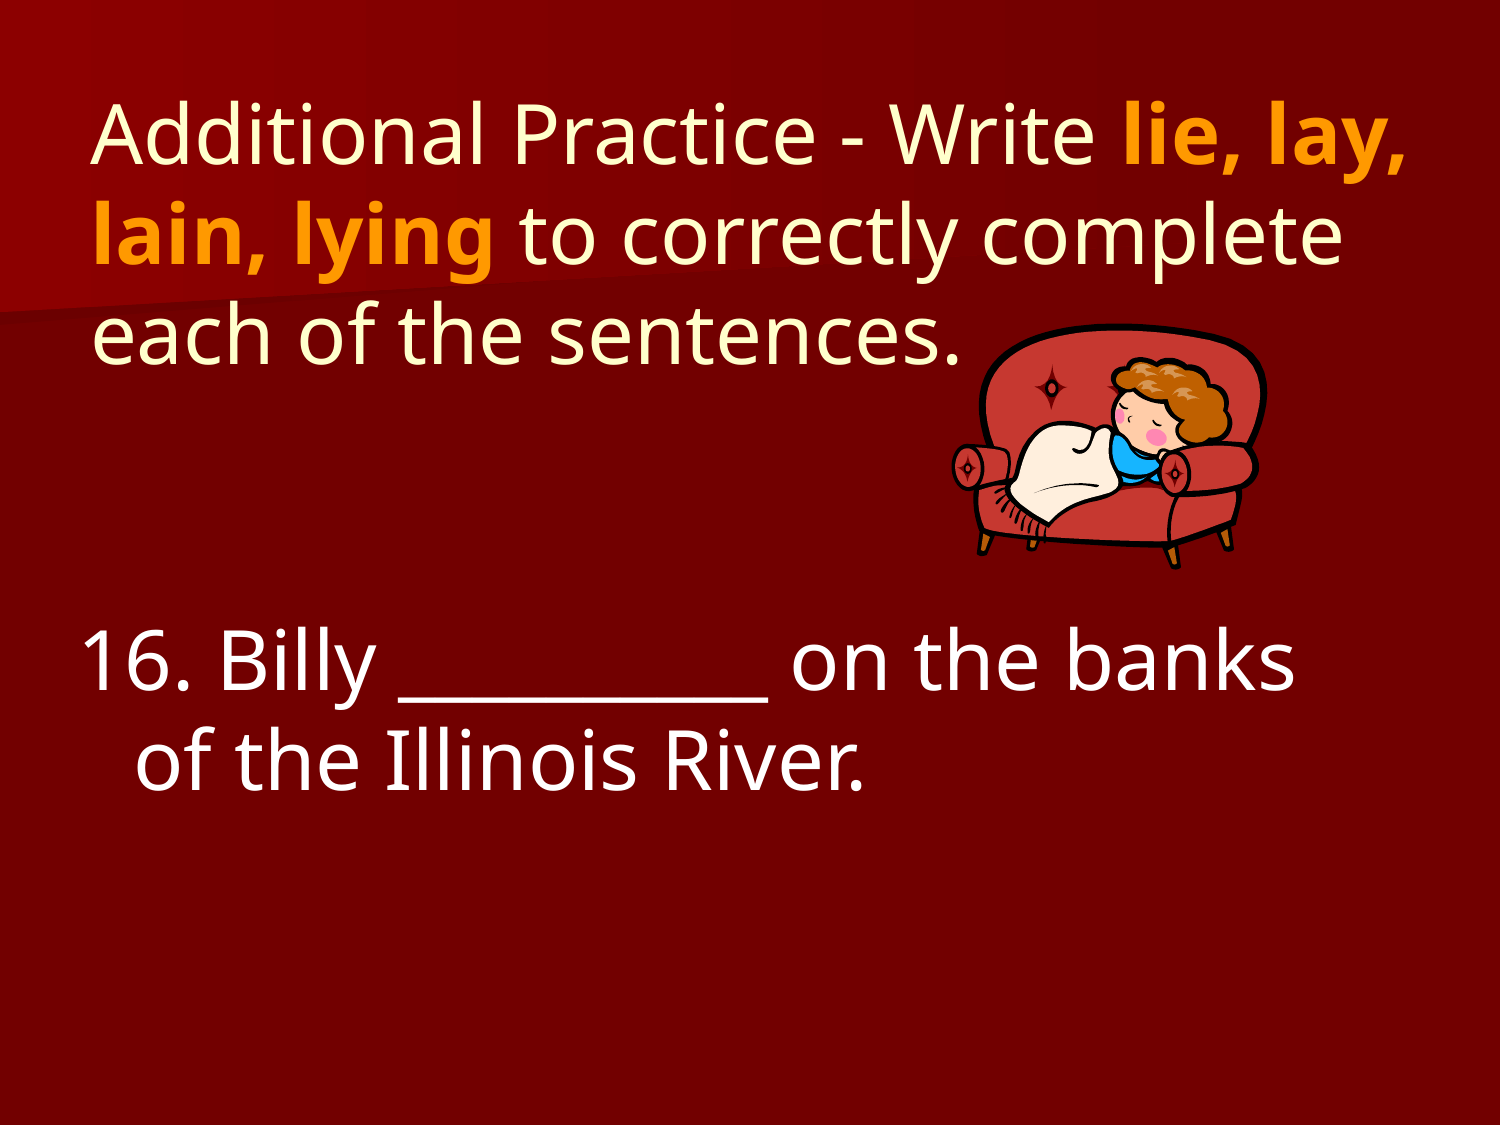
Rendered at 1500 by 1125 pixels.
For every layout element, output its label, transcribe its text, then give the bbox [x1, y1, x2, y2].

picture [937, 312, 1311, 572]
title Additional Practice - Write lie, lay, lain, lying to correctly complete each of the sentences. [75, 137, 1425, 325]
list 16. Billy __________ on the banks of the Illinois River. [62, 600, 1413, 1038]
